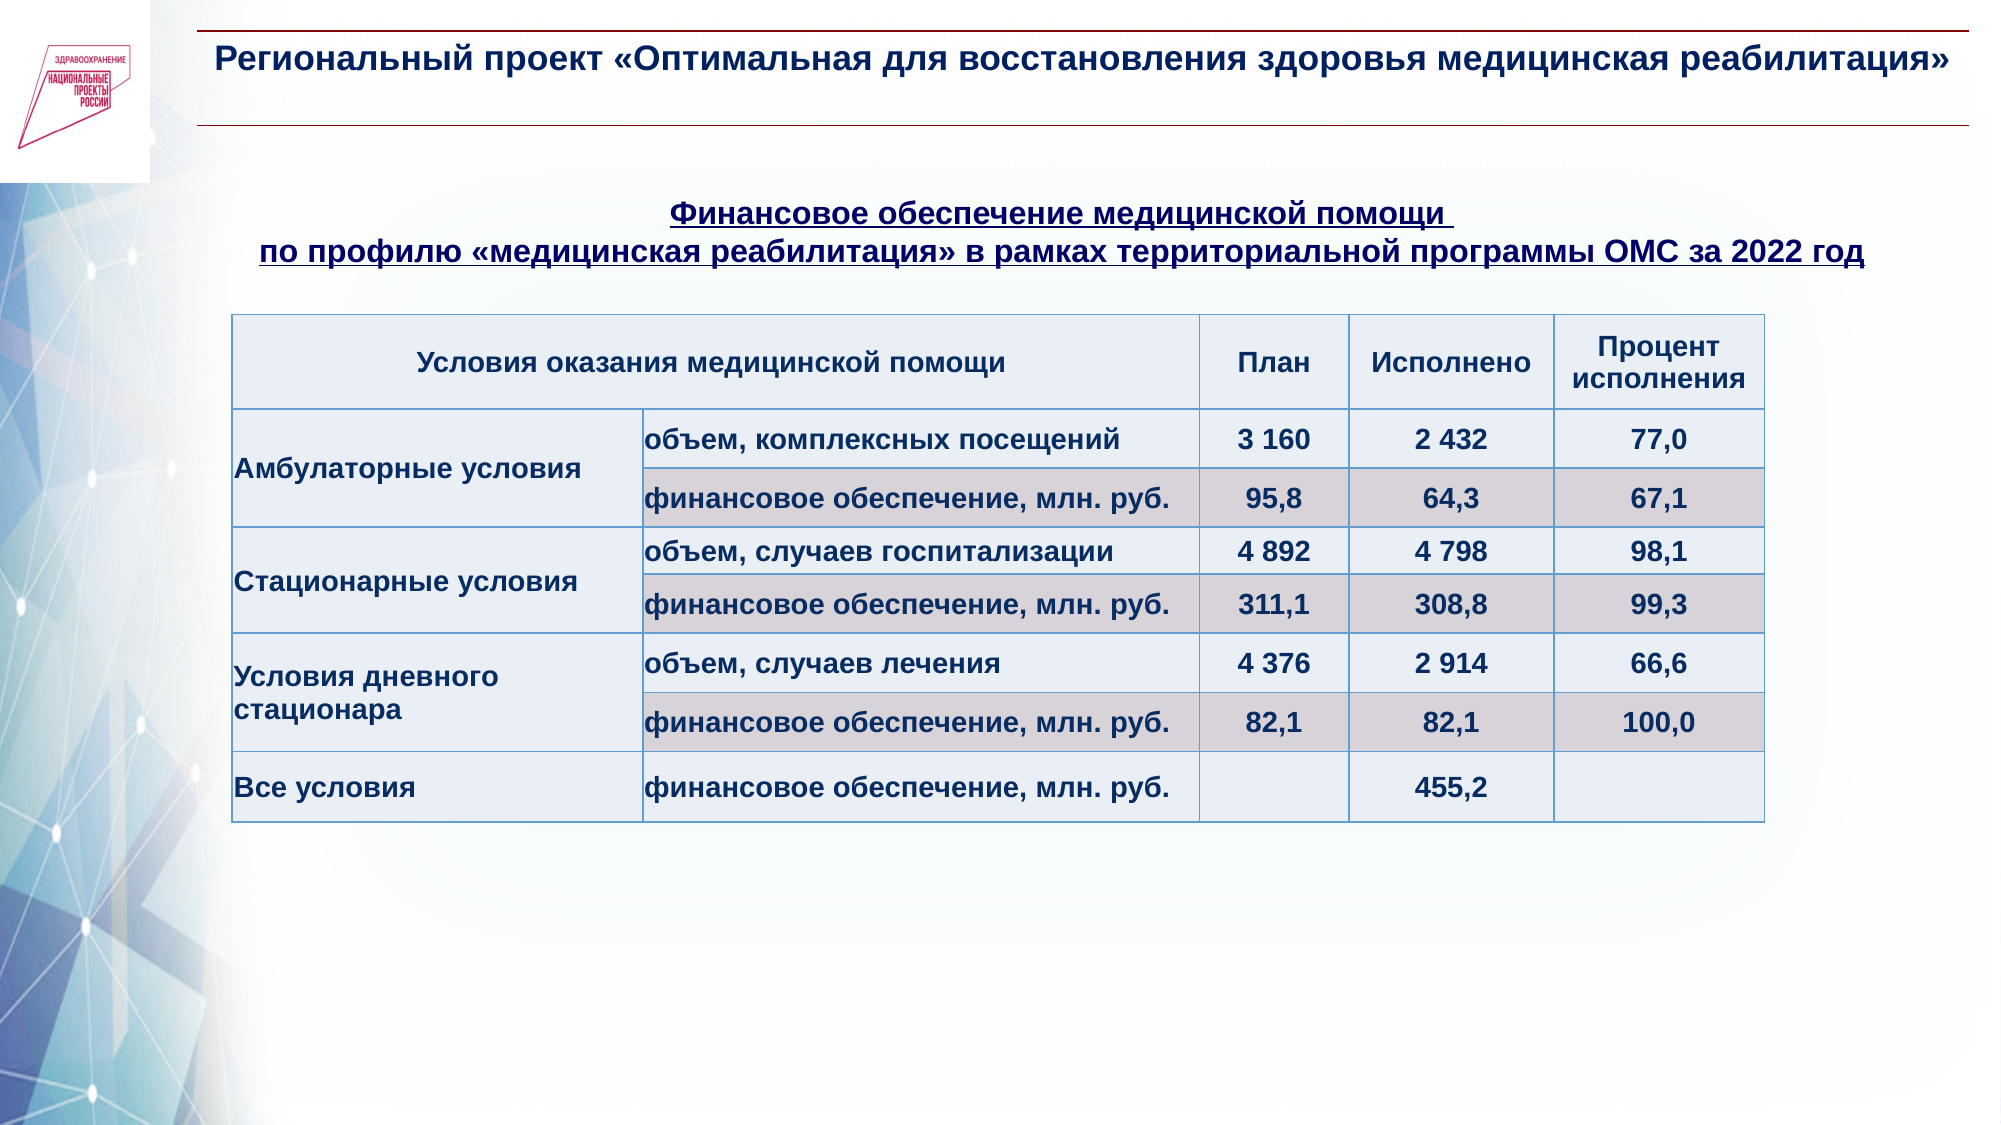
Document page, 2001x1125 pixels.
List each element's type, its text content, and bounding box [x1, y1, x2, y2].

table_cell 95,8 [1200, 469, 1348, 526]
text_box Финансовое обеспечение медицинской помощи по профилю «медицинская реабилитация» в рамках территориальной программы ОМС за 2022 год [208, 184, 1916, 277]
table_cell объем, случаев госпитализации [644, 528, 1199, 573]
table_cell 82,1 [1350, 693, 1553, 751]
table_header Процент исполнения [1555, 315, 1764, 408]
table_cell 67,1 [1555, 469, 1764, 526]
table_cell [1555, 752, 1764, 821]
table_cell 3 160 [1200, 410, 1348, 467]
table_cell объем, случаев лечения [644, 634, 1199, 692]
table_cell Все условия [233, 752, 642, 821]
table_cell финансовое обеспечение, млн. руб. [644, 693, 1199, 751]
table_cell 4 376 [1200, 634, 1348, 692]
table_cell 66,6 [1555, 634, 1764, 692]
table_cell 100,0 [1555, 693, 1764, 751]
table_cell объем, комплексных посещений [644, 410, 1199, 467]
table_cell финансовое обеспечение, млн. руб. [644, 469, 1199, 526]
table_cell финансовое обеспечение, млн. руб. [644, 575, 1199, 632]
table_cell 2 432 [1350, 410, 1553, 467]
table_cell 455,2 [1350, 752, 1553, 821]
table_cell 99,3 [1555, 575, 1764, 632]
table_cell 2 914 [1350, 634, 1553, 692]
table_header Исполнено [1350, 315, 1553, 408]
table_header План [1200, 315, 1348, 408]
table_header Условия оказания медицинской помощи [233, 315, 1199, 408]
table_cell Стационарные условия [233, 528, 642, 632]
table_cell 4 892 [1200, 528, 1348, 573]
table_cell Амбулаторные условия [233, 410, 642, 526]
picture [0, 0, 2001, 1125]
table_cell финансовое обеспечение, млн. руб. [644, 752, 1199, 821]
table_header Региональный проект «Оптимальная для восстановления здоровья медицинская реабилитация» [197, 32, 1969, 125]
table_cell [1200, 752, 1348, 821]
table_cell 4 798 [1350, 528, 1553, 573]
table_cell Условия дневного стационара [233, 634, 642, 751]
table_cell 98,1 [1555, 528, 1764, 573]
table_cell 311,1 [1200, 575, 1348, 632]
table_cell 82,1 [1200, 693, 1348, 751]
table_cell 77,0 [1555, 410, 1764, 467]
table_cell 64,3 [1350, 469, 1553, 526]
table_cell 308,8 [1350, 575, 1553, 632]
